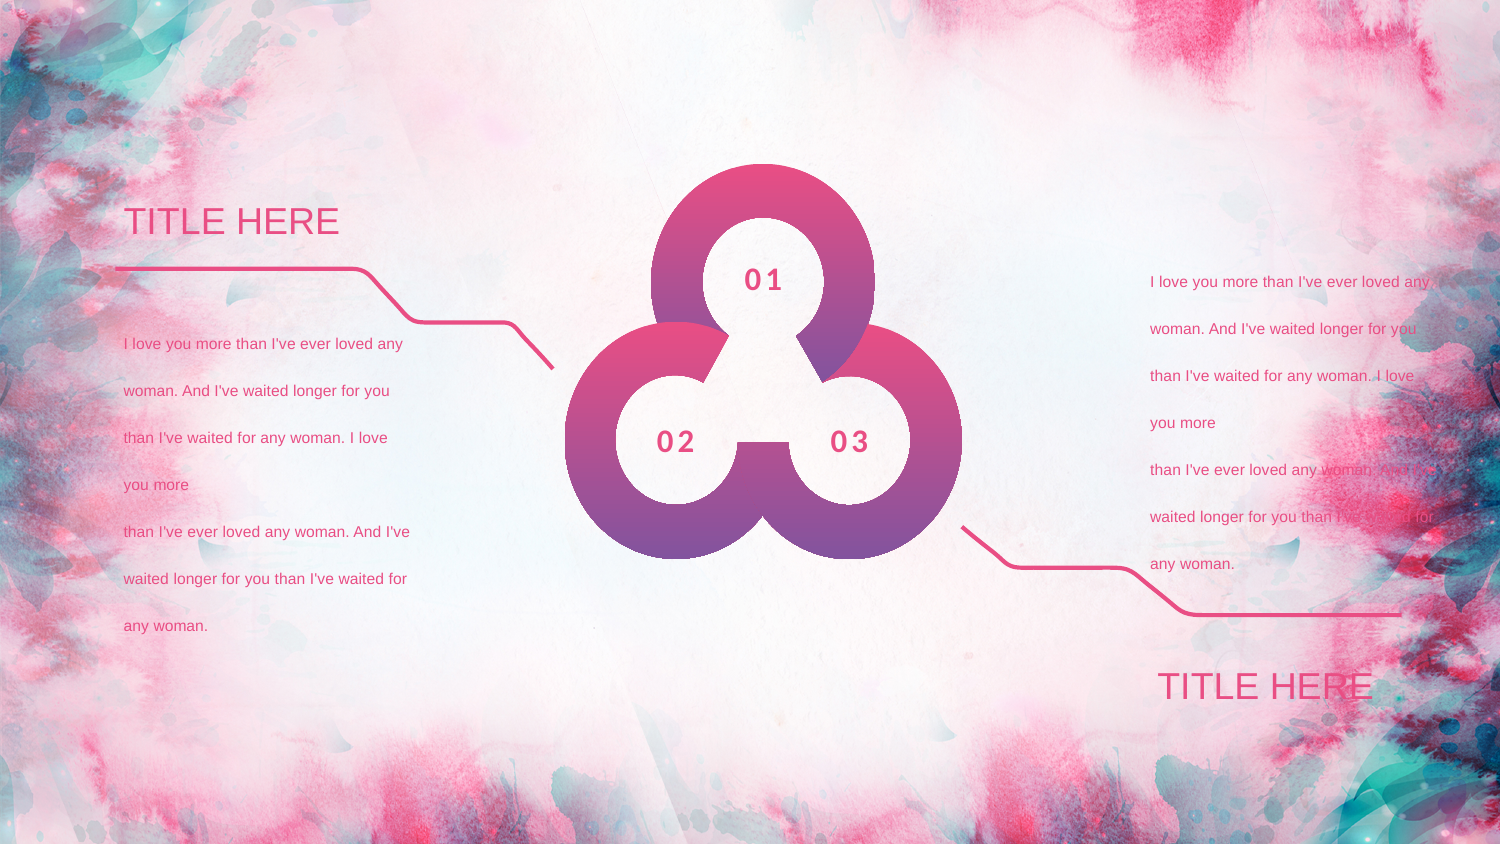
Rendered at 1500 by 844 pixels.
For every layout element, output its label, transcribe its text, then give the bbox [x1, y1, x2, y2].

text_box TITLE HERE [1142, 631, 1392, 715]
text_box I love you more than I've ever loved any woman. And I've waited longer for you than I've waited for any woman. I love you more than I've ever loved any woman. And I've waited longer for you than I've waited for any woman. [108, 298, 431, 642]
picture [0, 0, 1500, 844]
text_box [115, 268, 391, 298]
text_box TITLE HERE [108, 167, 358, 250]
text_box [431, 322, 553, 369]
text_box [1142, 580, 1402, 616]
text_box I love you more than I've ever loved any woman. And I've waited longer for you than I've waited for any woman. I love you more than I've ever loved any woman. And I've waited longer for you than I've waited for any woman. [1135, 236, 1458, 580]
text_box [962, 526, 1135, 574]
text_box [564, 163, 962, 560]
